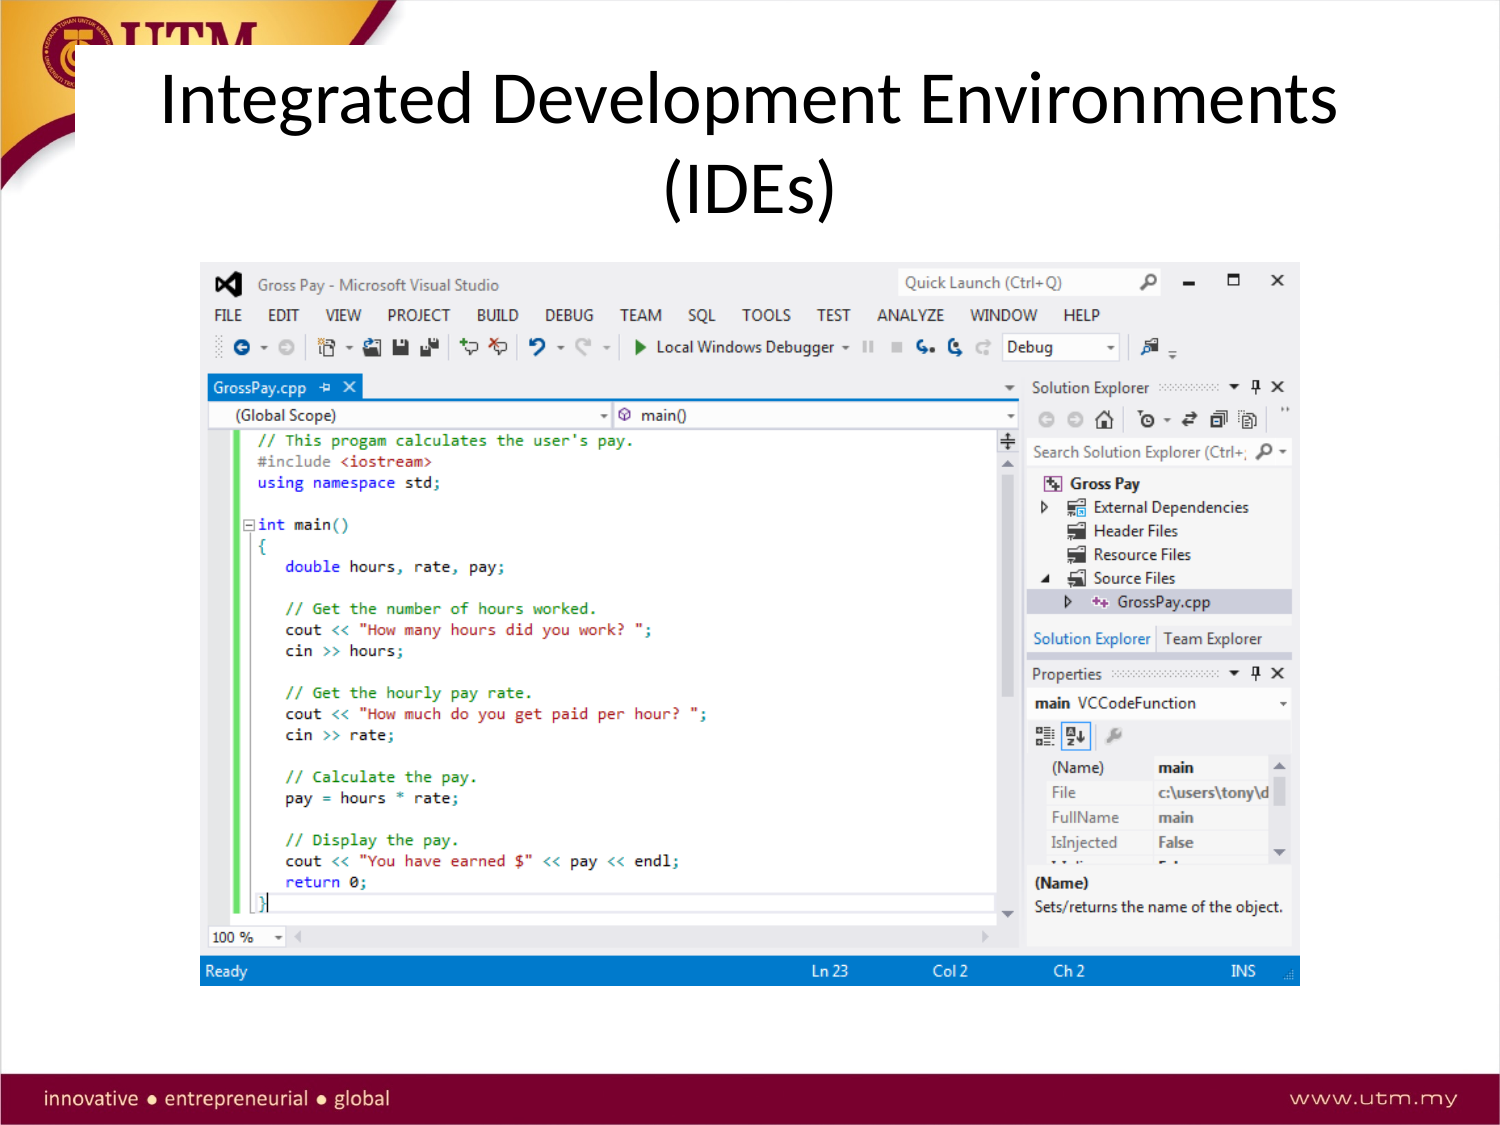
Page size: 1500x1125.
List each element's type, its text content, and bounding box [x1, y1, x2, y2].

title Integrated Development Environments (IDEs) [75, 45, 1425, 233]
picture [0, 0, 1500, 1125]
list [200, 262, 1300, 986]
